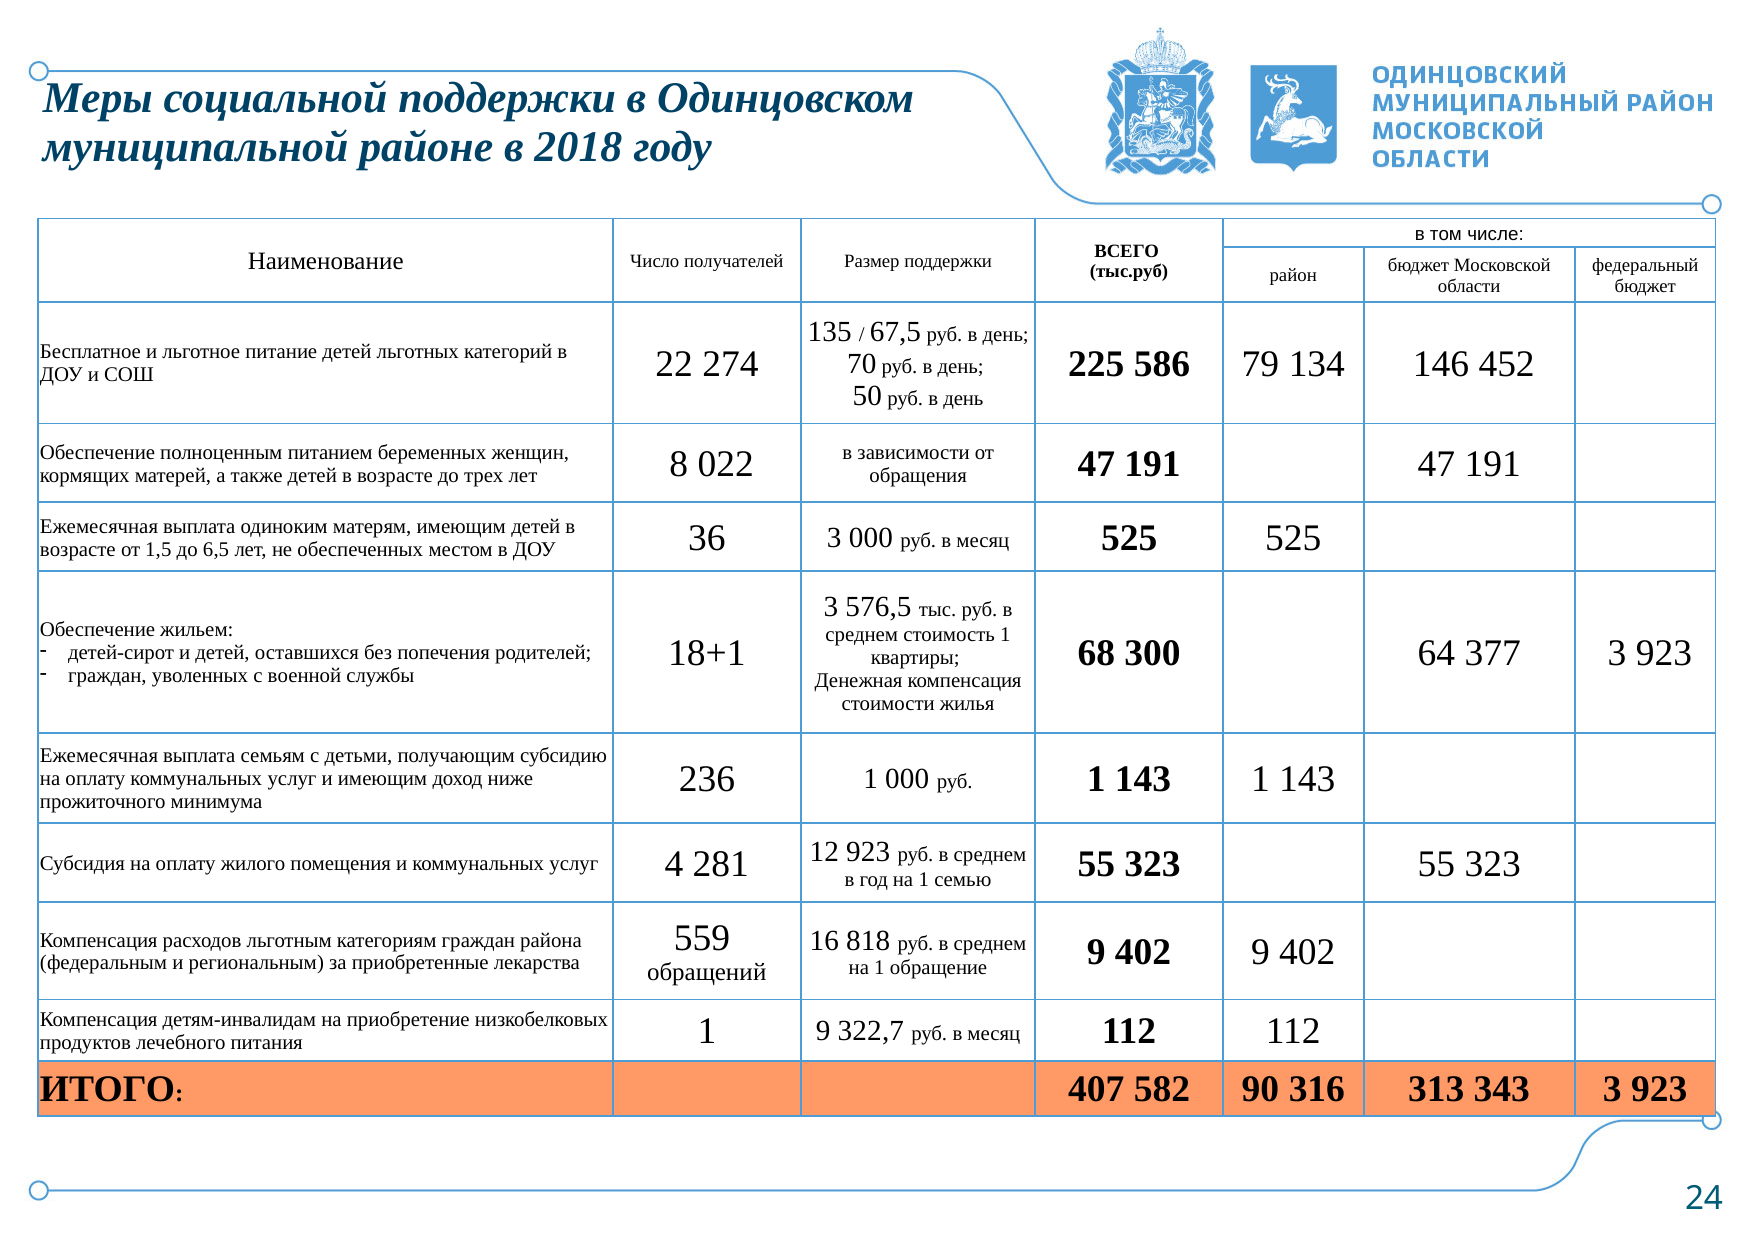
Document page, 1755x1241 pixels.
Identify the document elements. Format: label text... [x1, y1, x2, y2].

table_cell 3 000 руб. в месяц [802, 503, 1034, 570]
table_cell 313 343 [1365, 1062, 1574, 1115]
table_cell 55 323 [1036, 824, 1222, 901]
table_cell 225 586 [1036, 303, 1222, 423]
table_cell 112 [1036, 1000, 1222, 1060]
table_cell Бесплатное и льготное питание детей льготных категорий в ДОУ и СОШ [39, 303, 612, 423]
table_cell [1576, 503, 1715, 570]
table_cell [1224, 424, 1363, 501]
table_cell Обеспечение полноценным питанием беременных женщин, кормящих матерей, а также детей в возрасте до трех лет [39, 424, 612, 501]
table_cell 47 191 [1365, 424, 1574, 501]
table_cell 47 191 [1036, 424, 1222, 501]
table_cell 79 134 [1224, 303, 1363, 423]
table_cell Обеспечение жильем: детей-сирот и детей, оставшихся без попечения родителей; граждан, уволенных с военной службы [39, 572, 612, 732]
table_cell [1224, 824, 1363, 901]
table_header Размер поддержки [802, 219, 1034, 301]
table_cell 18+1 [614, 572, 800, 732]
table_cell 1 143 [1036, 734, 1222, 822]
table_cell [1224, 572, 1363, 732]
table_cell 525 [1224, 503, 1363, 570]
slide_number 24 [1633, 1163, 1740, 1230]
table_cell 3 923 [1576, 1062, 1715, 1115]
table_cell 112 [1224, 1000, 1363, 1060]
table_cell 1 143 [1224, 734, 1363, 822]
table_cell 4 281 [614, 824, 800, 901]
table_cell [1576, 824, 1715, 901]
table_cell 525 [1036, 503, 1222, 570]
table_header ВСЕГО (тыс.руб) [1036, 219, 1222, 301]
table_cell 36 [614, 503, 800, 570]
table_cell [1576, 903, 1715, 999]
table_cell [1365, 1000, 1574, 1060]
table_cell 135 / 67,5 руб. в день; 70 руб. в день; 50 руб. в день [802, 303, 1034, 423]
table_cell [1365, 503, 1574, 570]
table_cell [614, 1062, 800, 1115]
table_cell 9 322,7 руб. в месяц [802, 1000, 1034, 1060]
table_cell федеральный бюджет [1576, 248, 1715, 301]
table_cell Компенсация детям-инвалидам на приобретение низкобелковых продуктов лечебного питания [39, 1000, 612, 1060]
table_cell 3 923 [1576, 572, 1715, 732]
table_cell Ежемесячная выплата одиноким матерям, имеющим детей в возрасте от 1,5 до 6,5 лет, не обеспеченных местом в ДОУ [39, 503, 612, 570]
table_cell [1576, 303, 1715, 423]
table_cell [802, 1062, 1034, 1115]
table_cell [1576, 1000, 1715, 1060]
table_cell бюджет Московской области [1365, 248, 1574, 301]
table_cell 8 022 [614, 424, 800, 501]
table_cell 559 обращений [614, 903, 800, 999]
table_cell Субсидия на оплату жилого помещения и коммунальных услуг [39, 824, 612, 901]
table_cell 236 [614, 734, 800, 822]
table_cell [1365, 903, 1574, 999]
table_header Число получателей [614, 219, 800, 301]
table_header Наименование [39, 219, 612, 301]
table_cell 55 323 [1365, 824, 1574, 901]
table_cell ИТОГО: [39, 1062, 612, 1115]
table_cell [1576, 734, 1715, 822]
table_cell 407 582 [1036, 1062, 1222, 1115]
table_cell Компенсация расходов льготным категориям граждан района (федеральным и региональным) за приобретенные лекарства [39, 903, 612, 999]
table_cell 9 402 [1224, 903, 1363, 999]
table_cell 68 300 [1036, 572, 1222, 732]
table_cell 3 576,5 тыс. руб. в среднем стоимость 1 квартиры; Денежная компенсация стоимости жилья [802, 572, 1034, 732]
title Меры социальной поддержки в Одинцовском муниципальной районе в 2018 году [26, 49, 1196, 195]
table_cell 90 316 [1224, 1062, 1363, 1115]
table_cell Ежемесячная выплата семьям с детьми, получающим субсидию на оплату коммунальных услуг и имеющим доход ниже прожиточного минимума [39, 734, 612, 822]
table_cell 12 923 руб. в среднем в год на 1 семью [802, 824, 1034, 901]
table_cell 16 818 руб. в среднем на 1 обращение [802, 903, 1034, 999]
table_cell 22 274 [614, 303, 800, 423]
table_cell район [1224, 248, 1363, 301]
table_cell [1365, 734, 1574, 822]
table_cell 146 452 [1365, 303, 1574, 423]
table_cell [1576, 424, 1715, 501]
table_cell 9 402 [1036, 903, 1222, 999]
table_cell 64 377 [1365, 572, 1574, 732]
picture [0, 0, 1754, 1241]
table_cell 1 [614, 1000, 800, 1060]
table_header в том числе: [1224, 219, 1715, 246]
table_cell в зависимости от обращения [802, 424, 1034, 501]
table_cell 1 000 руб. [802, 734, 1034, 822]
